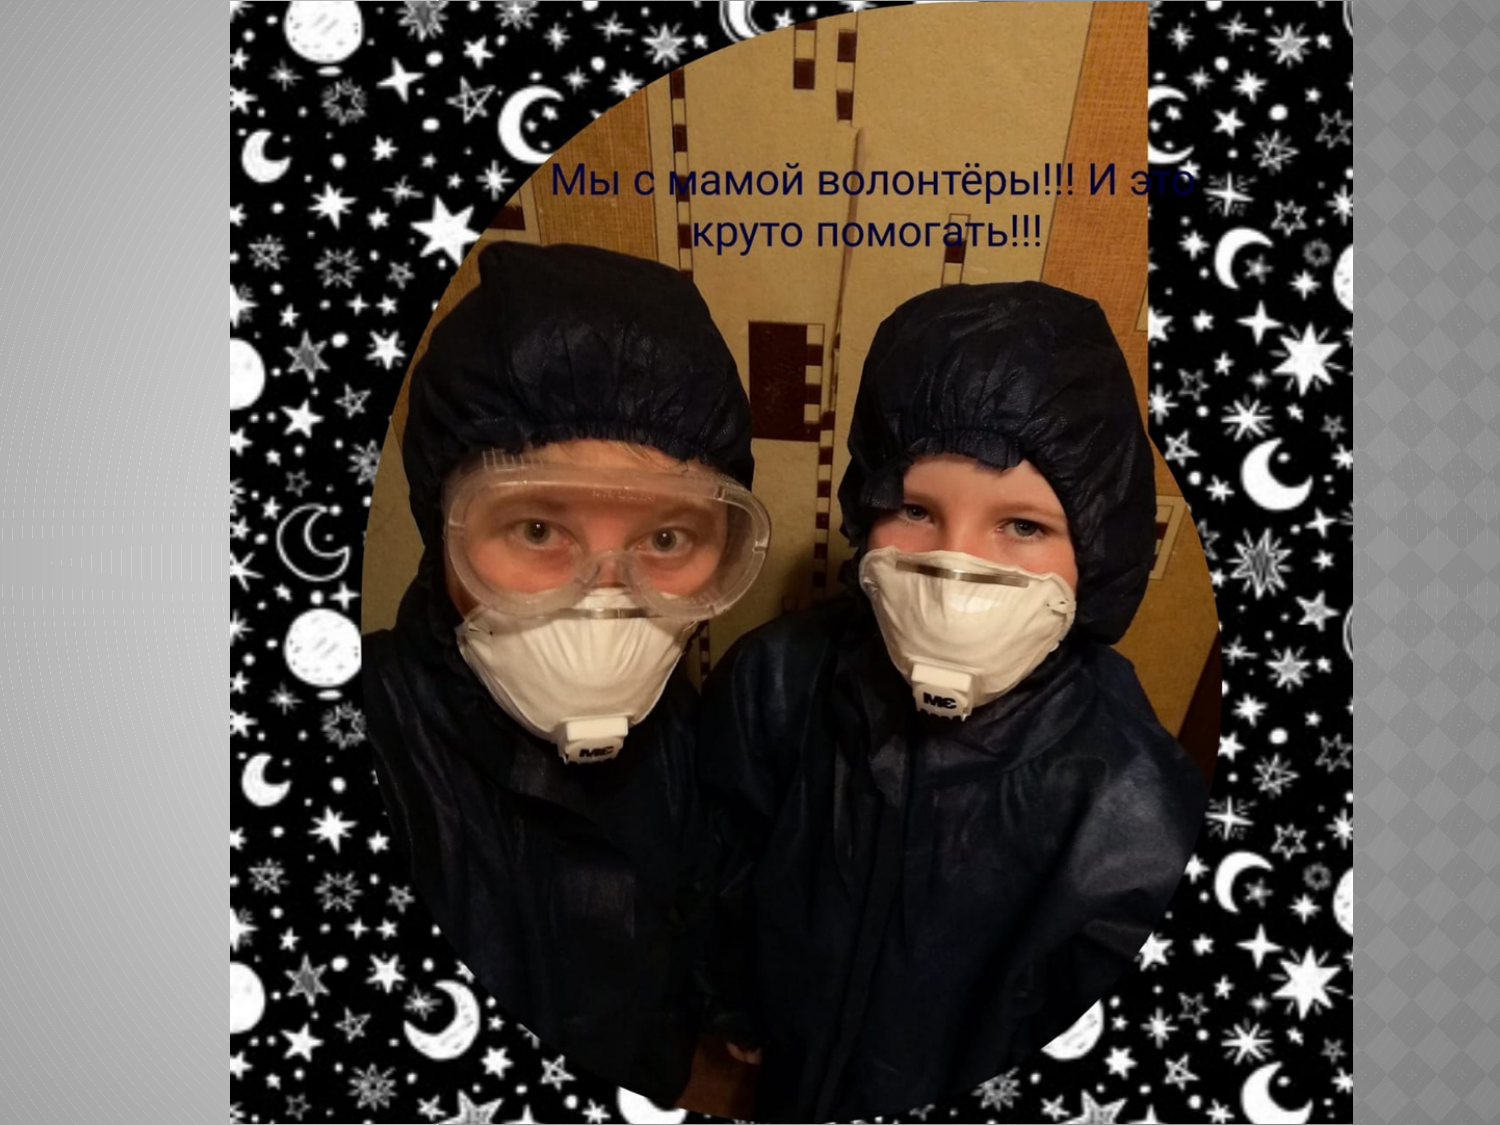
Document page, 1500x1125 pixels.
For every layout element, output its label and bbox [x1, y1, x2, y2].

picture [229, 0, 1353, 1124]
